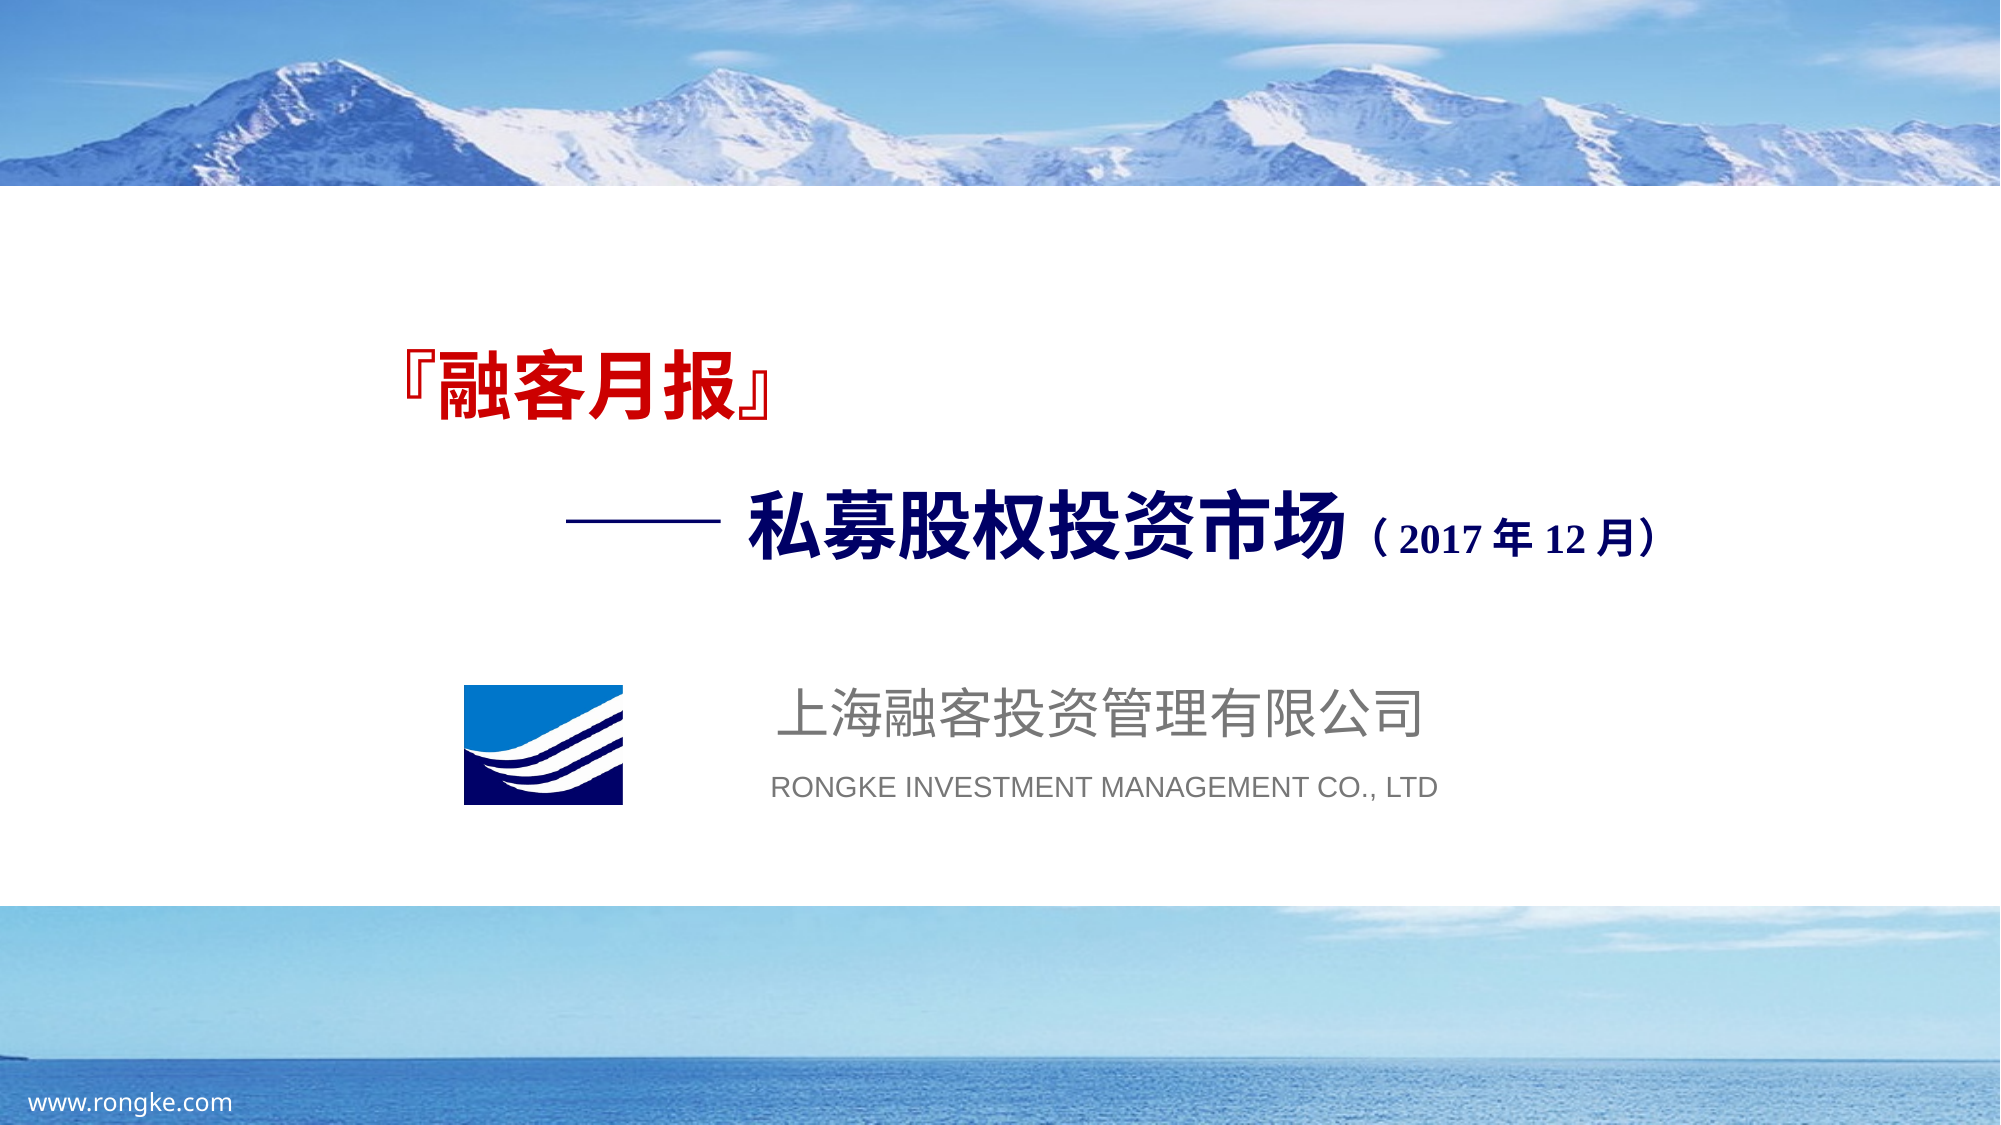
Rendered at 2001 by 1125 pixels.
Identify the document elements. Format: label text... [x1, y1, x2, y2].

text_box ——私募股权投资市场（2017年12月） [537, 462, 1695, 578]
picture [0, 0, 2000, 186]
text_box 『融客月报』 [347, 332, 951, 435]
picture [464, 685, 623, 805]
picture [0, 906, 2000, 1125]
